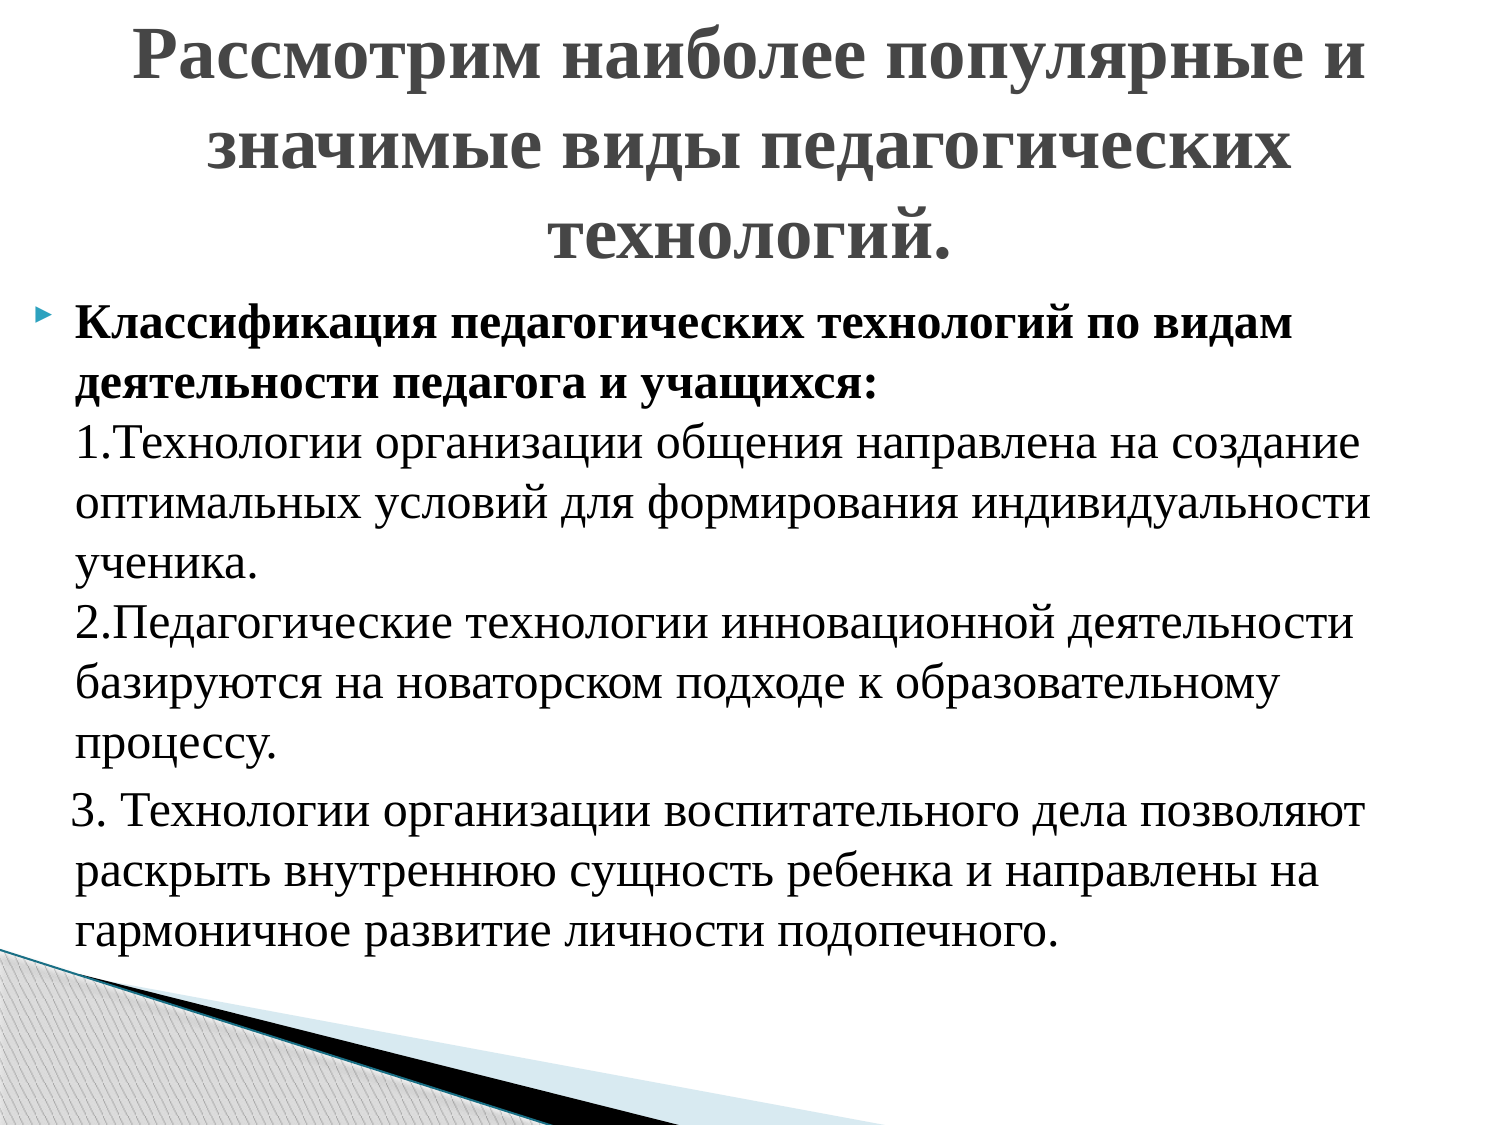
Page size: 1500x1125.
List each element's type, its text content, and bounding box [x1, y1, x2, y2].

title Рассмотрим наиболее популярные и значимые виды педагогических технологий. [75, 45, 1425, 233]
list Классификация педагогических технологий по видам деятельности педагога и учащихся: 1.Технологии организации общения направлена на создание оптимальных условий для формирования индивидуальности ученика. 2.Педагогические технологии инновационной деятельности базируются на новаторском подходе к образовательному процессу. 3. Технологии организации воспитательного дела позволяют раскрыть внутреннюю сущность ребенка и направлены на гармоничное развитие личности подопечного. [0, 281, 1465, 1125]
